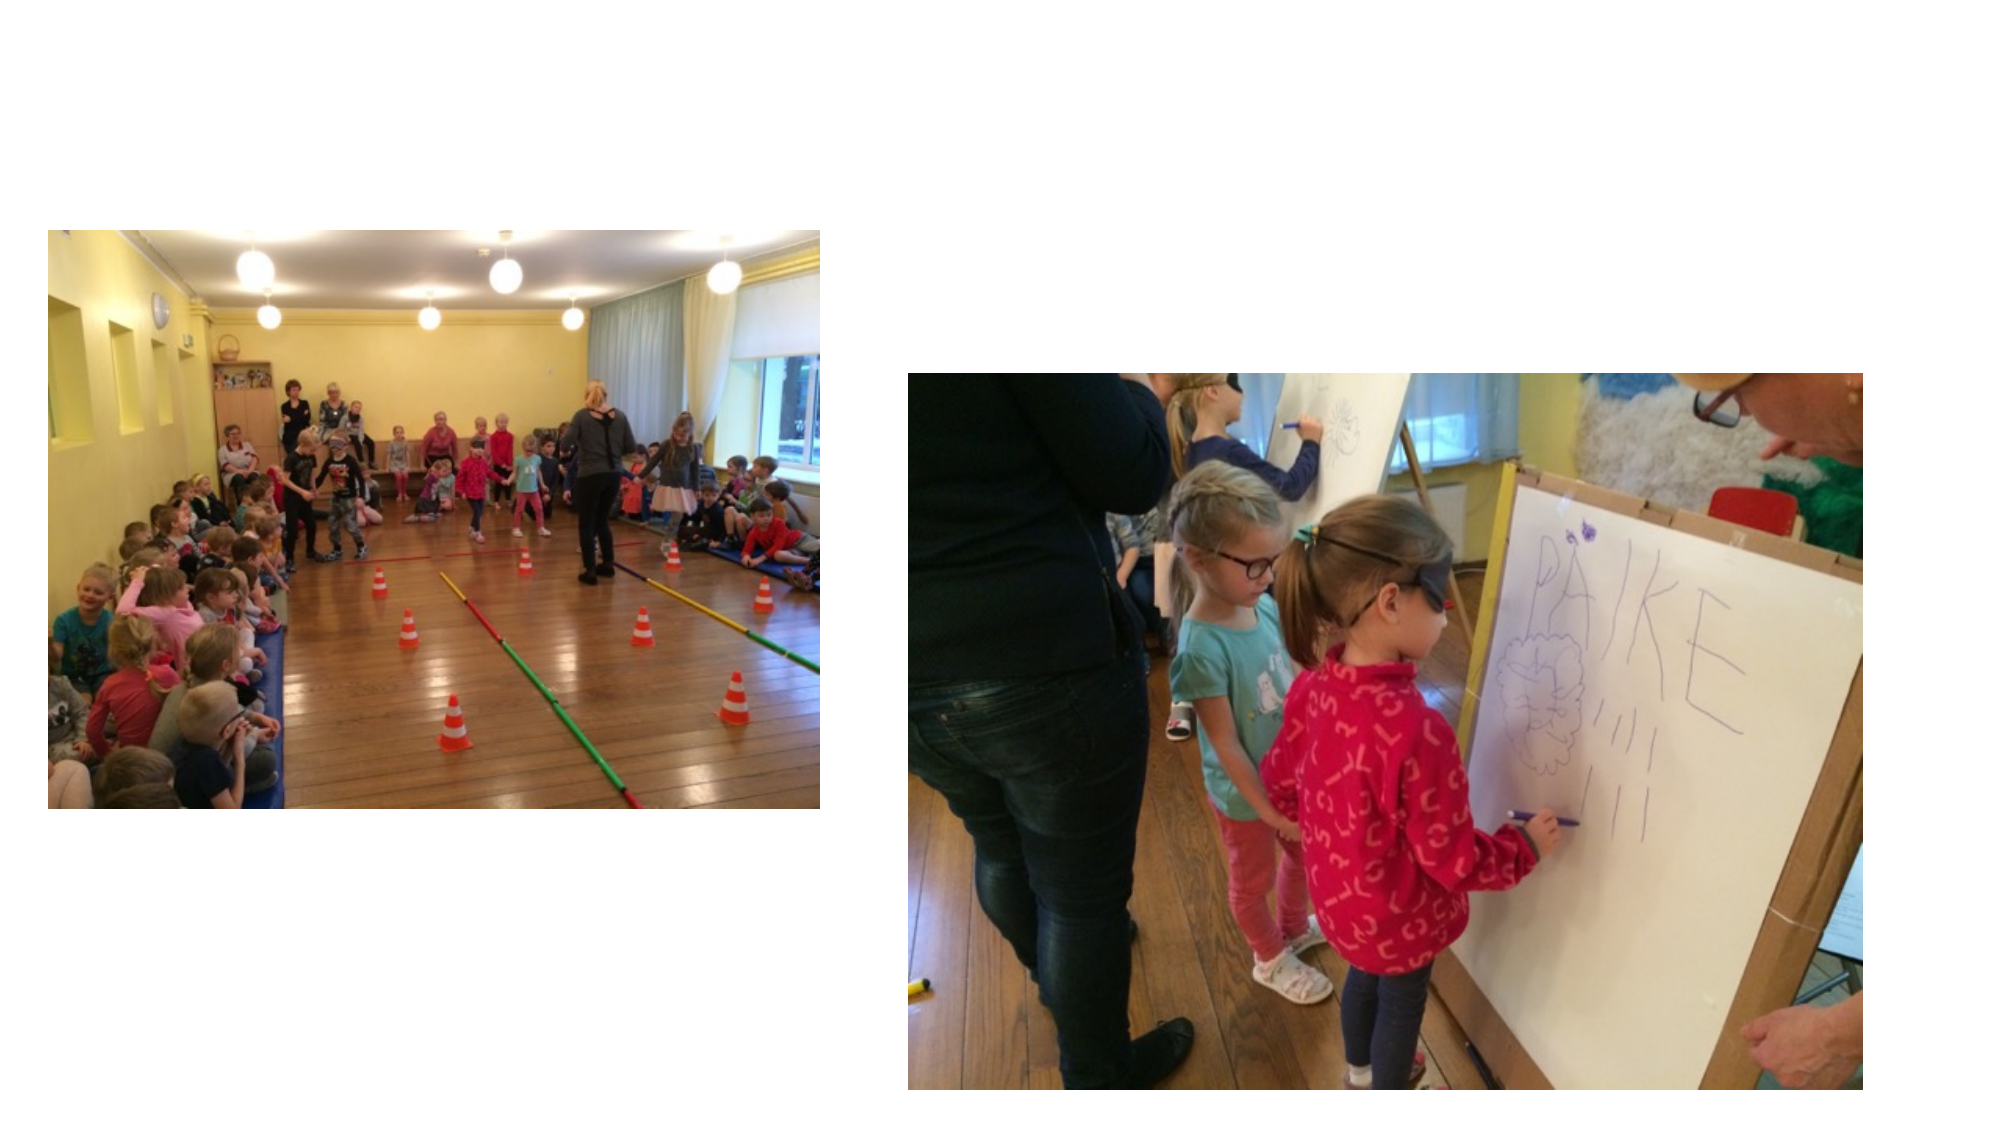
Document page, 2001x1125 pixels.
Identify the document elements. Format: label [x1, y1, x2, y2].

list [48, 230, 820, 809]
picture [908, 373, 1863, 1090]
